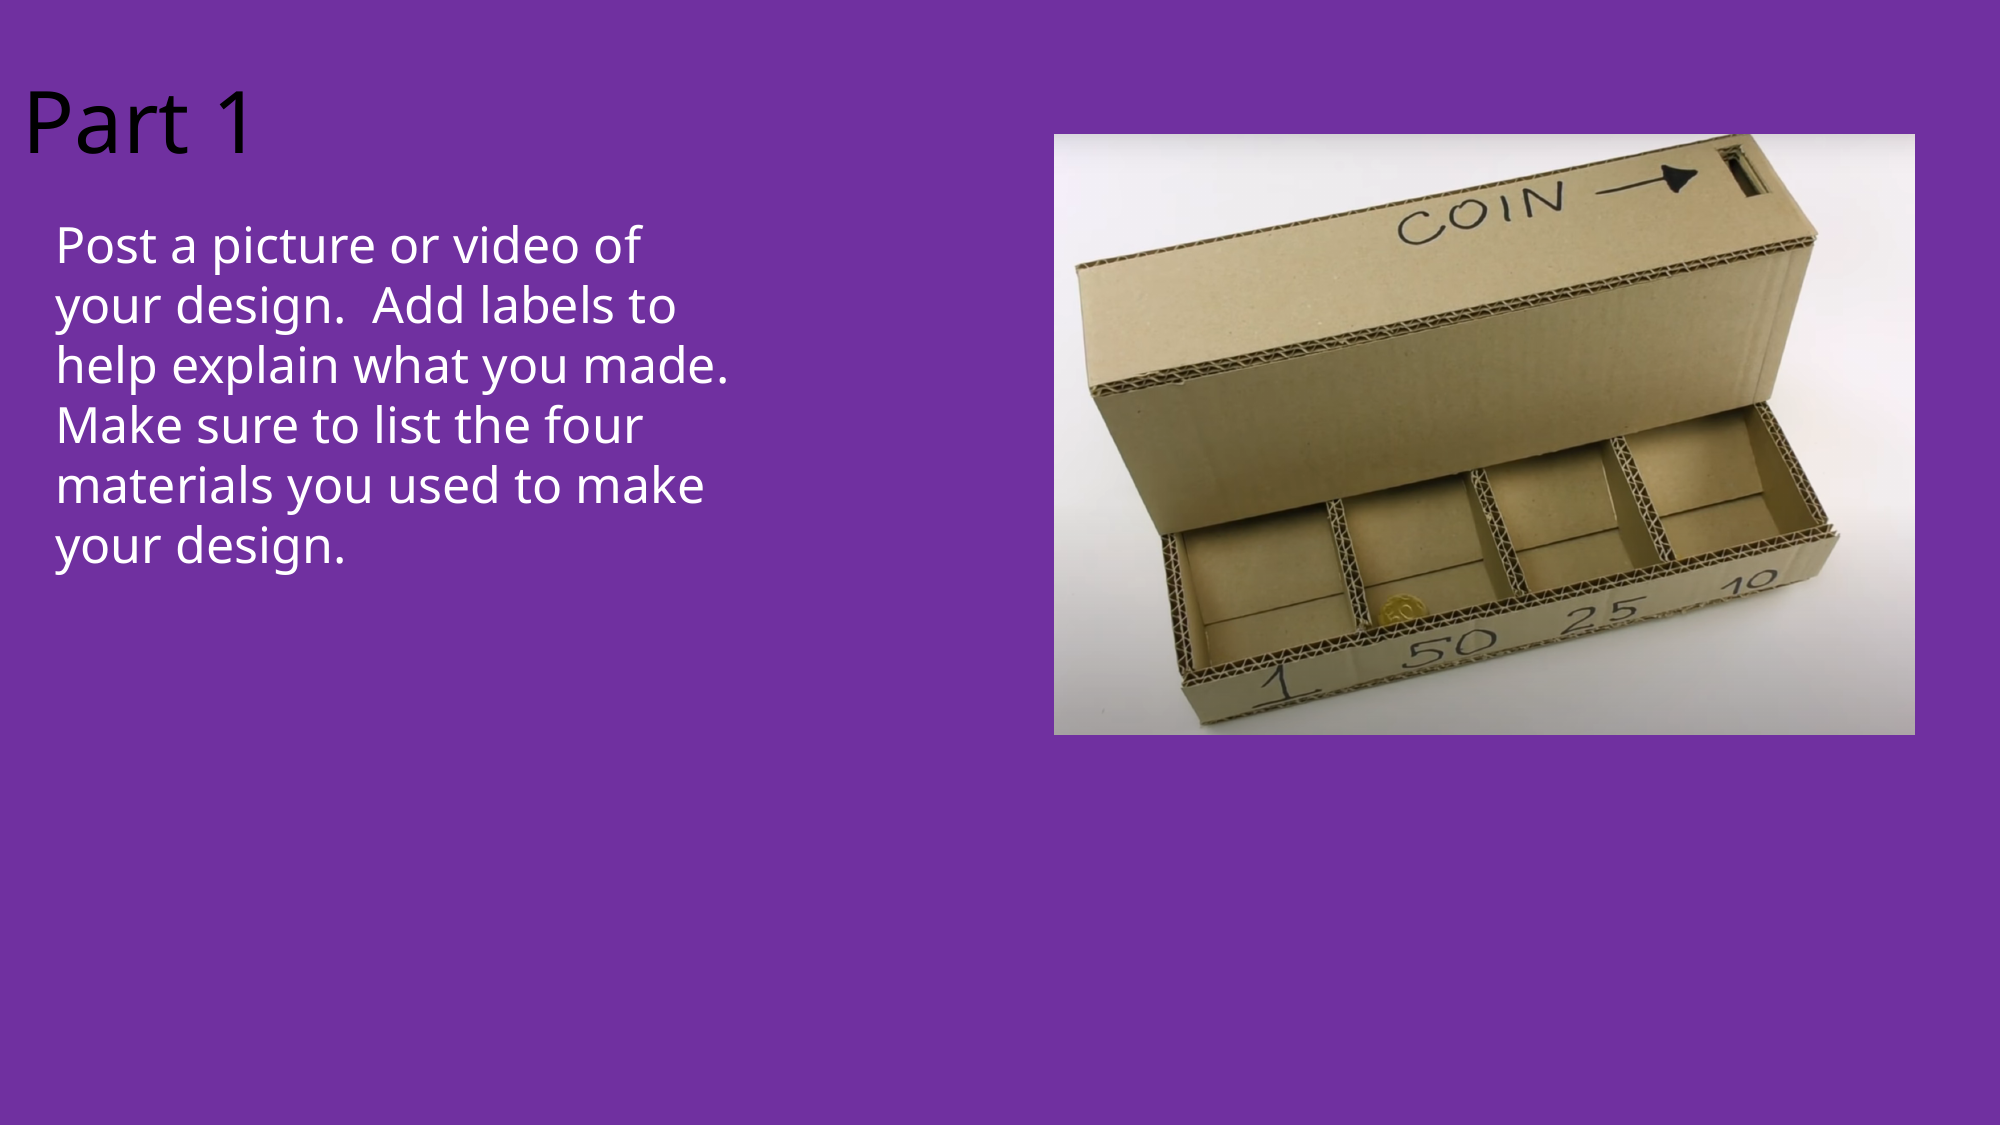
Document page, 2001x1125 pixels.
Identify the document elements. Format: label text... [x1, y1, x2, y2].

text_box Post a picture or video of your design. Add labels to help explain what you made. Make sure to list the four materials you used to make your design. [40, 206, 762, 582]
title Part 1 [0, 0, 285, 180]
picture [1054, 134, 1915, 735]
